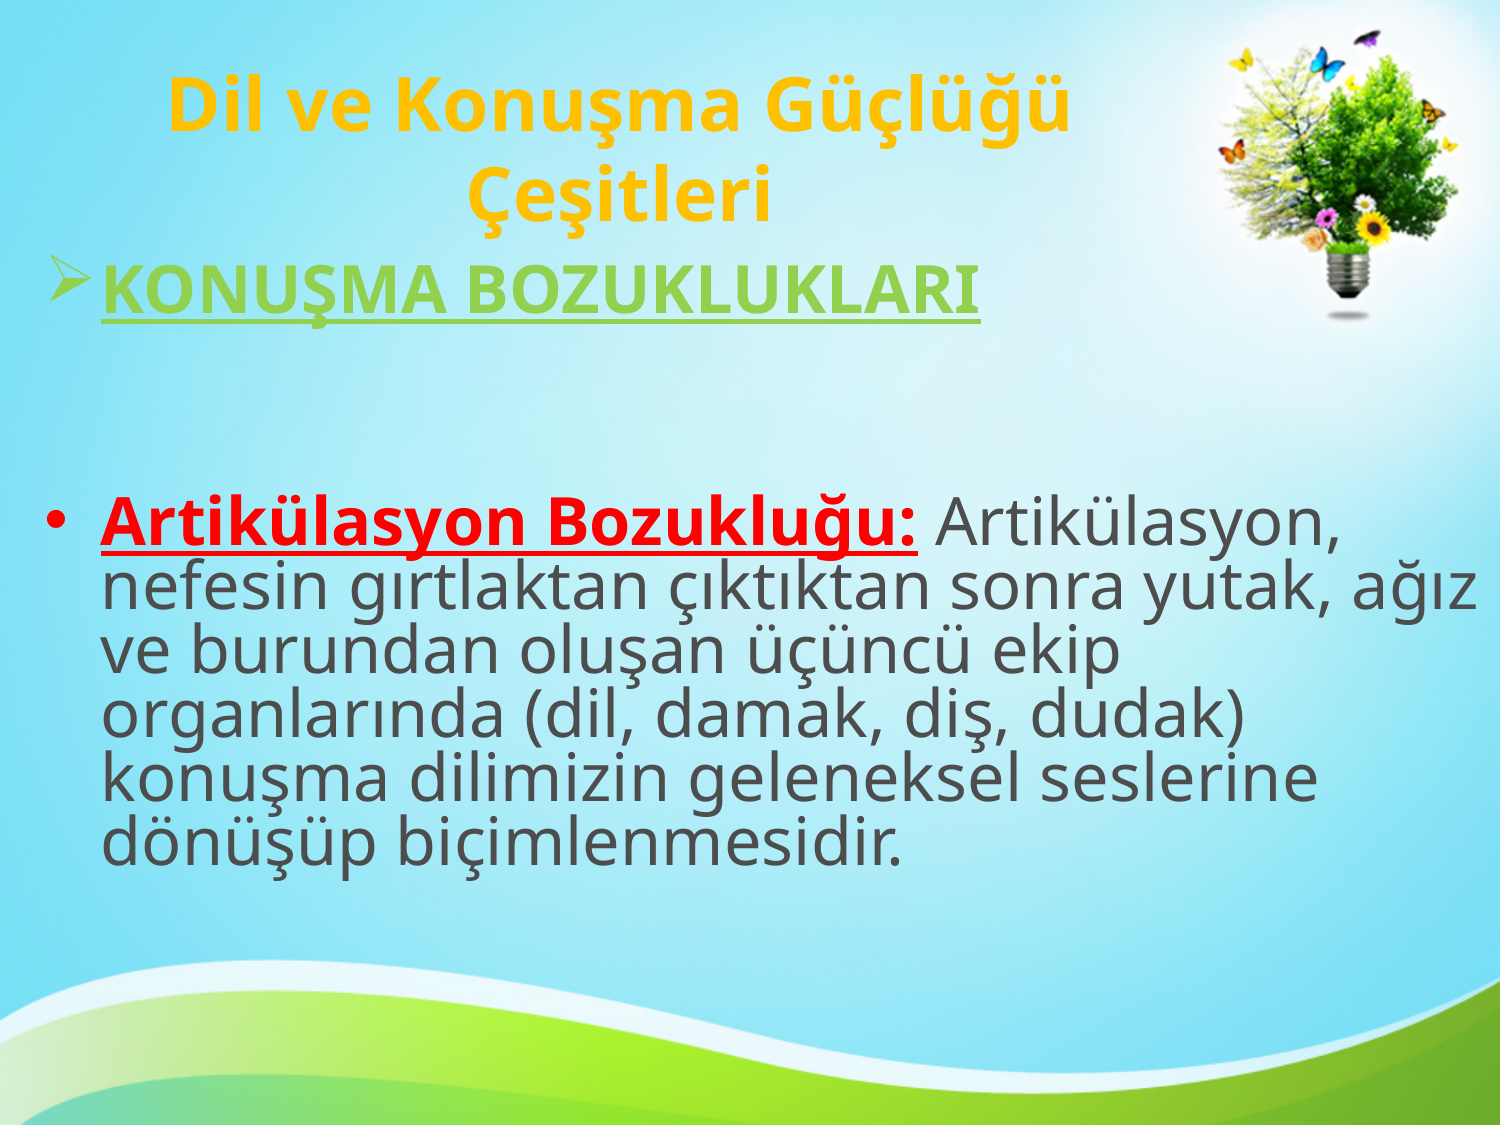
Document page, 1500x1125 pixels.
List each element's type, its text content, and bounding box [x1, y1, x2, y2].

list KONUŞMA BOZUKLUKLARI Artikülasyon Bozukluğu: Artikülasyon, nefesin gırtlaktan çıktıktan sonra yutak, ağız ve burundan oluşan üçüncü ekip organlarında (dil, damak, diş, dudak) konuşma dilimizin geleneksel seslerine dönüşüp biçimlenmesidir. [29, 255, 1500, 1094]
title Dil ve Konuşma Güçlüğü Çeşitleri [29, 87, 1211, 205]
picture [0, 0, 1500, 1125]
